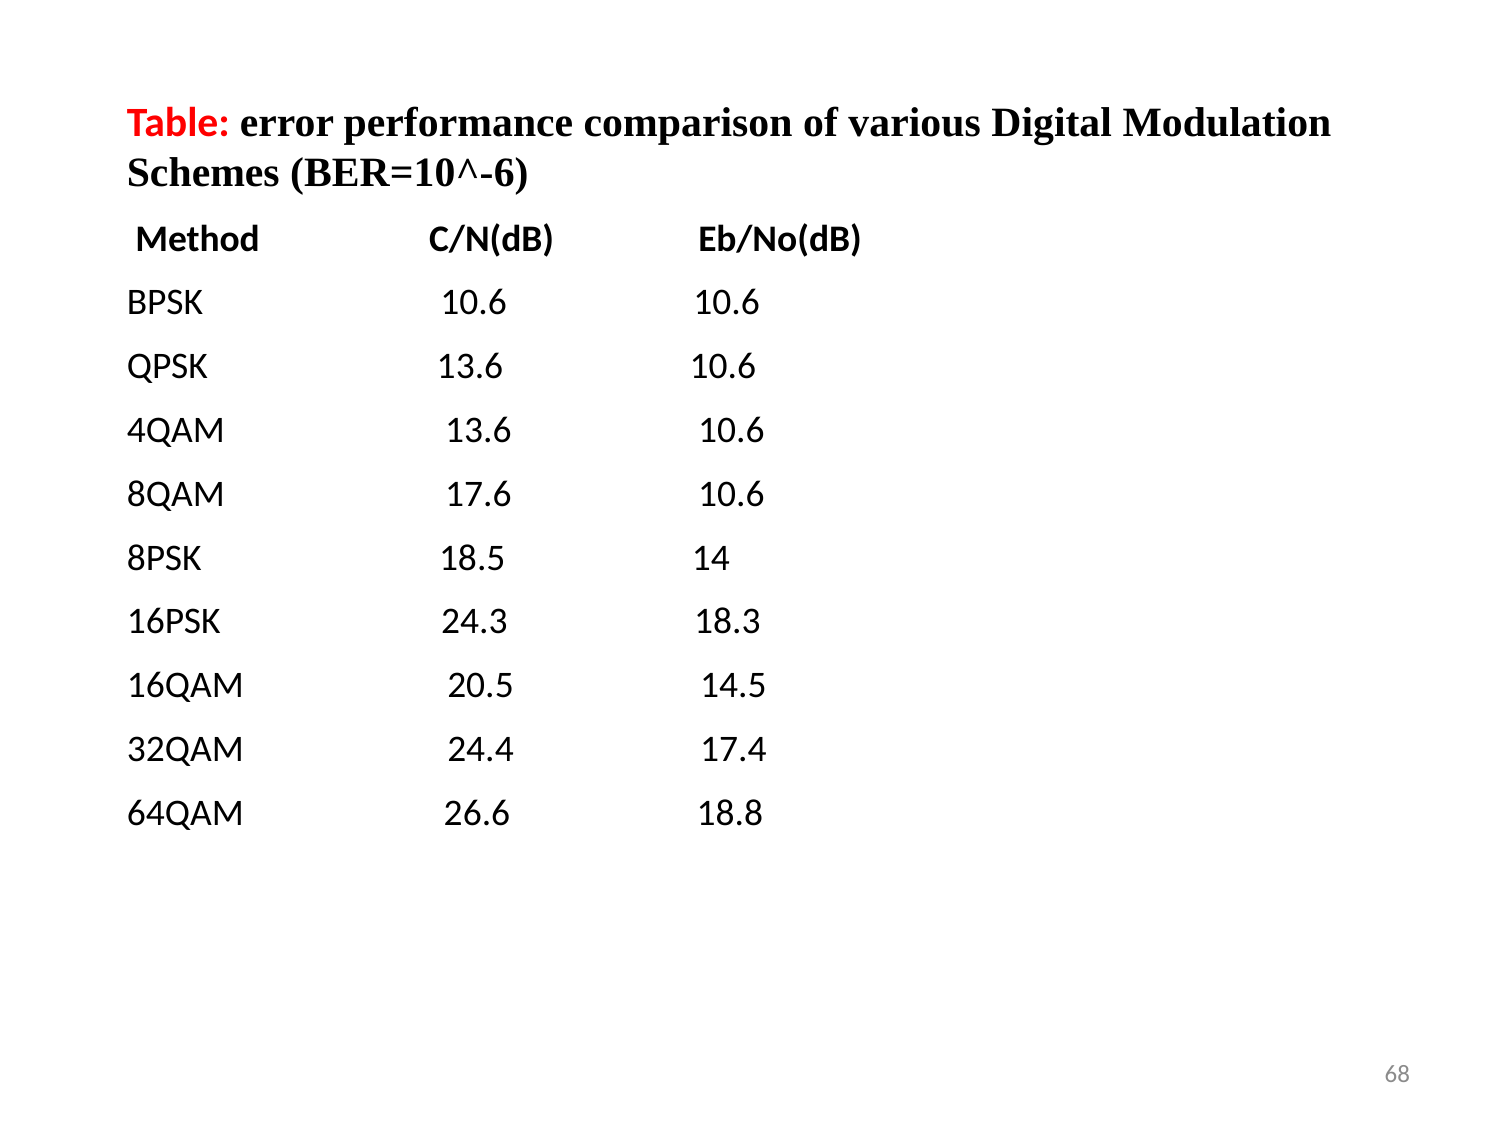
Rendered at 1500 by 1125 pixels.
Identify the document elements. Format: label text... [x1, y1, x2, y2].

slide_number 68 [1074, 1042, 1425, 1103]
text_box Table: error performance comparison of various Digital Modulation Schemes (BER=10^-6) Method C/N(dB) Eb/No(dB) BPSK 10.6 10.6 QPSK 13.6 10.6 4QAM 13.6 10.6 8QAM 17.6 10.6 8PSK 18.5 14 16PSK 24.3 18.3 16QAM 20.5 14.5 32QAM 24.4 17.4 64QAM 26.6 18.8 [112, 87, 1388, 841]
